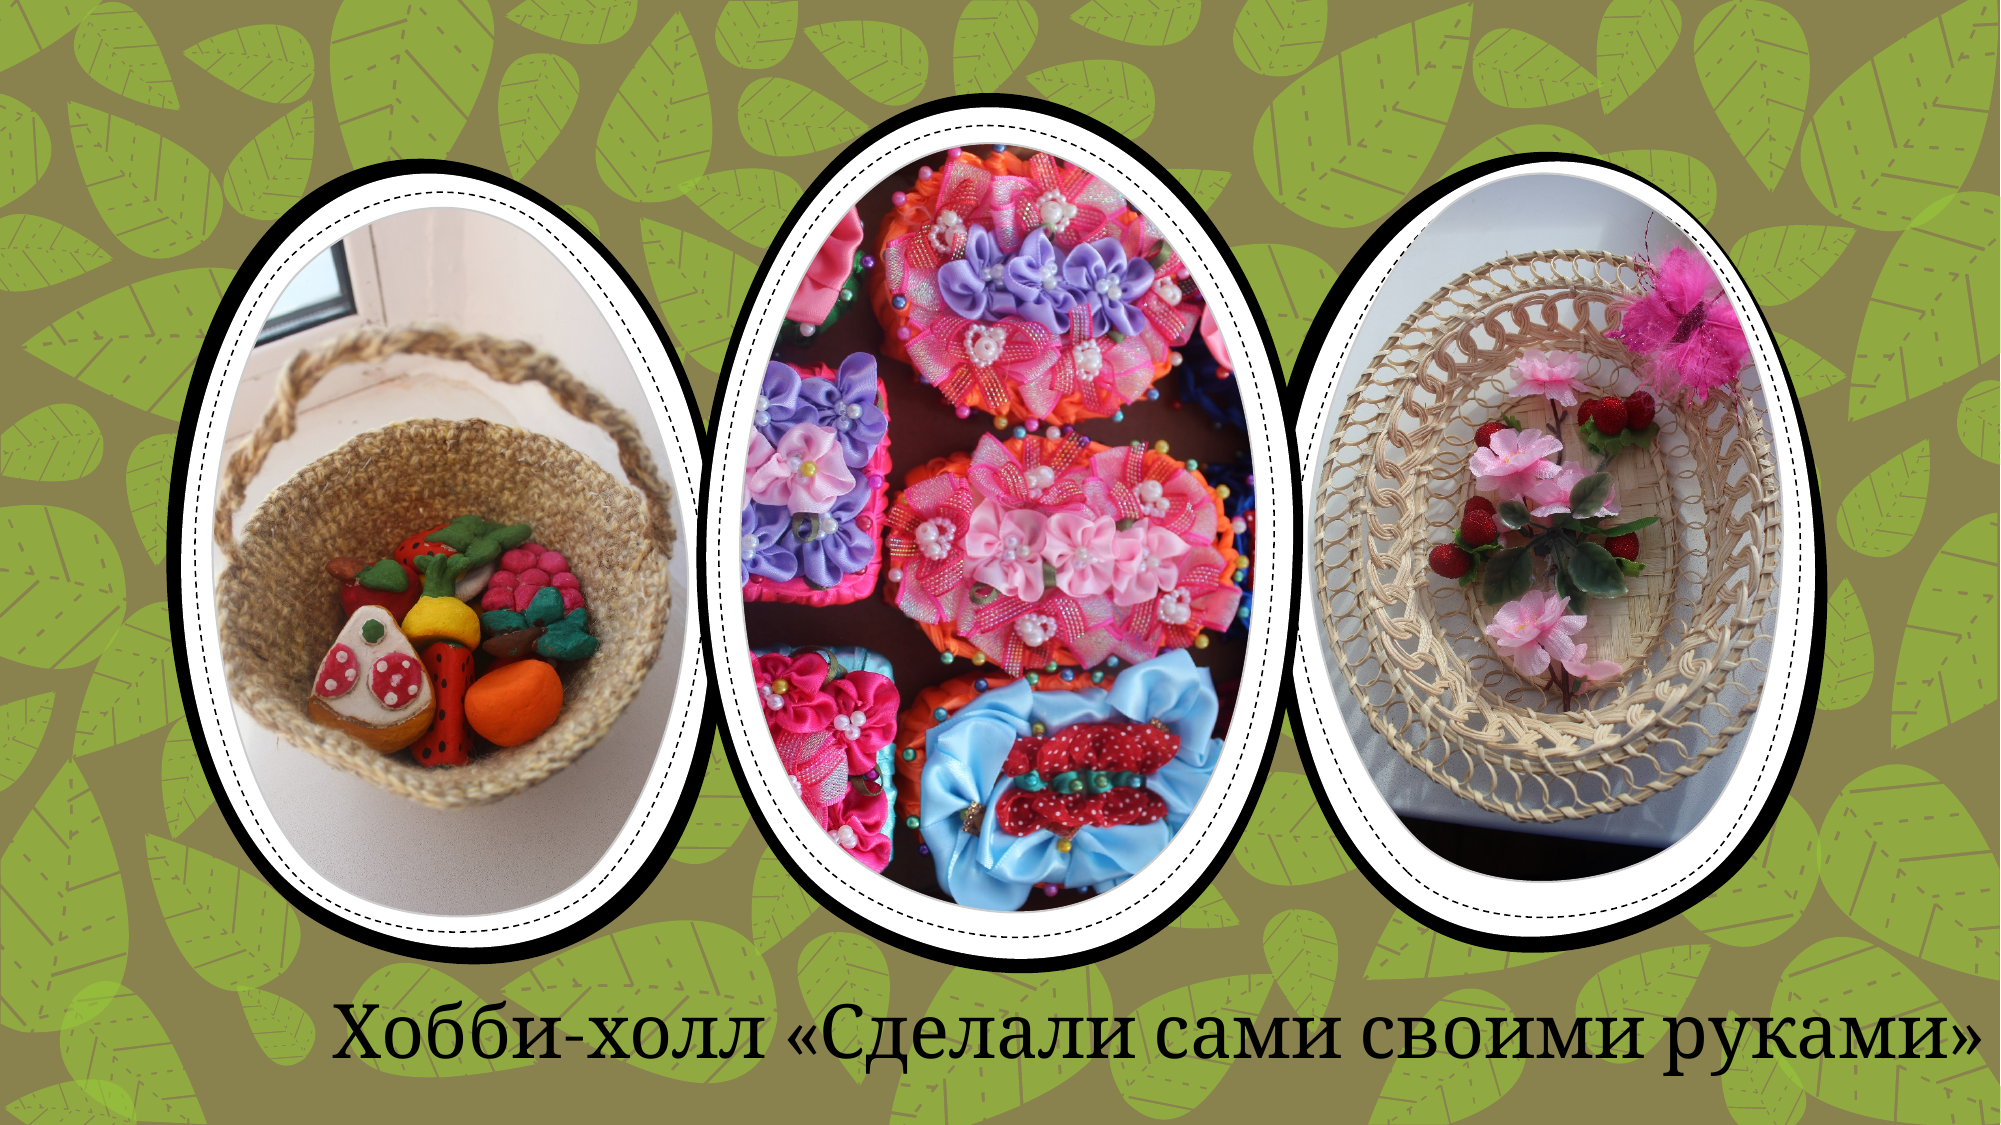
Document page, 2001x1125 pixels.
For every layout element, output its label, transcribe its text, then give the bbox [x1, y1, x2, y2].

picture [740, 143, 1257, 913]
text_box Хобби-холл «Сделали сами своими руками» [317, 975, 2000, 1081]
picture [212, 207, 689, 917]
picture [1308, 173, 1783, 883]
